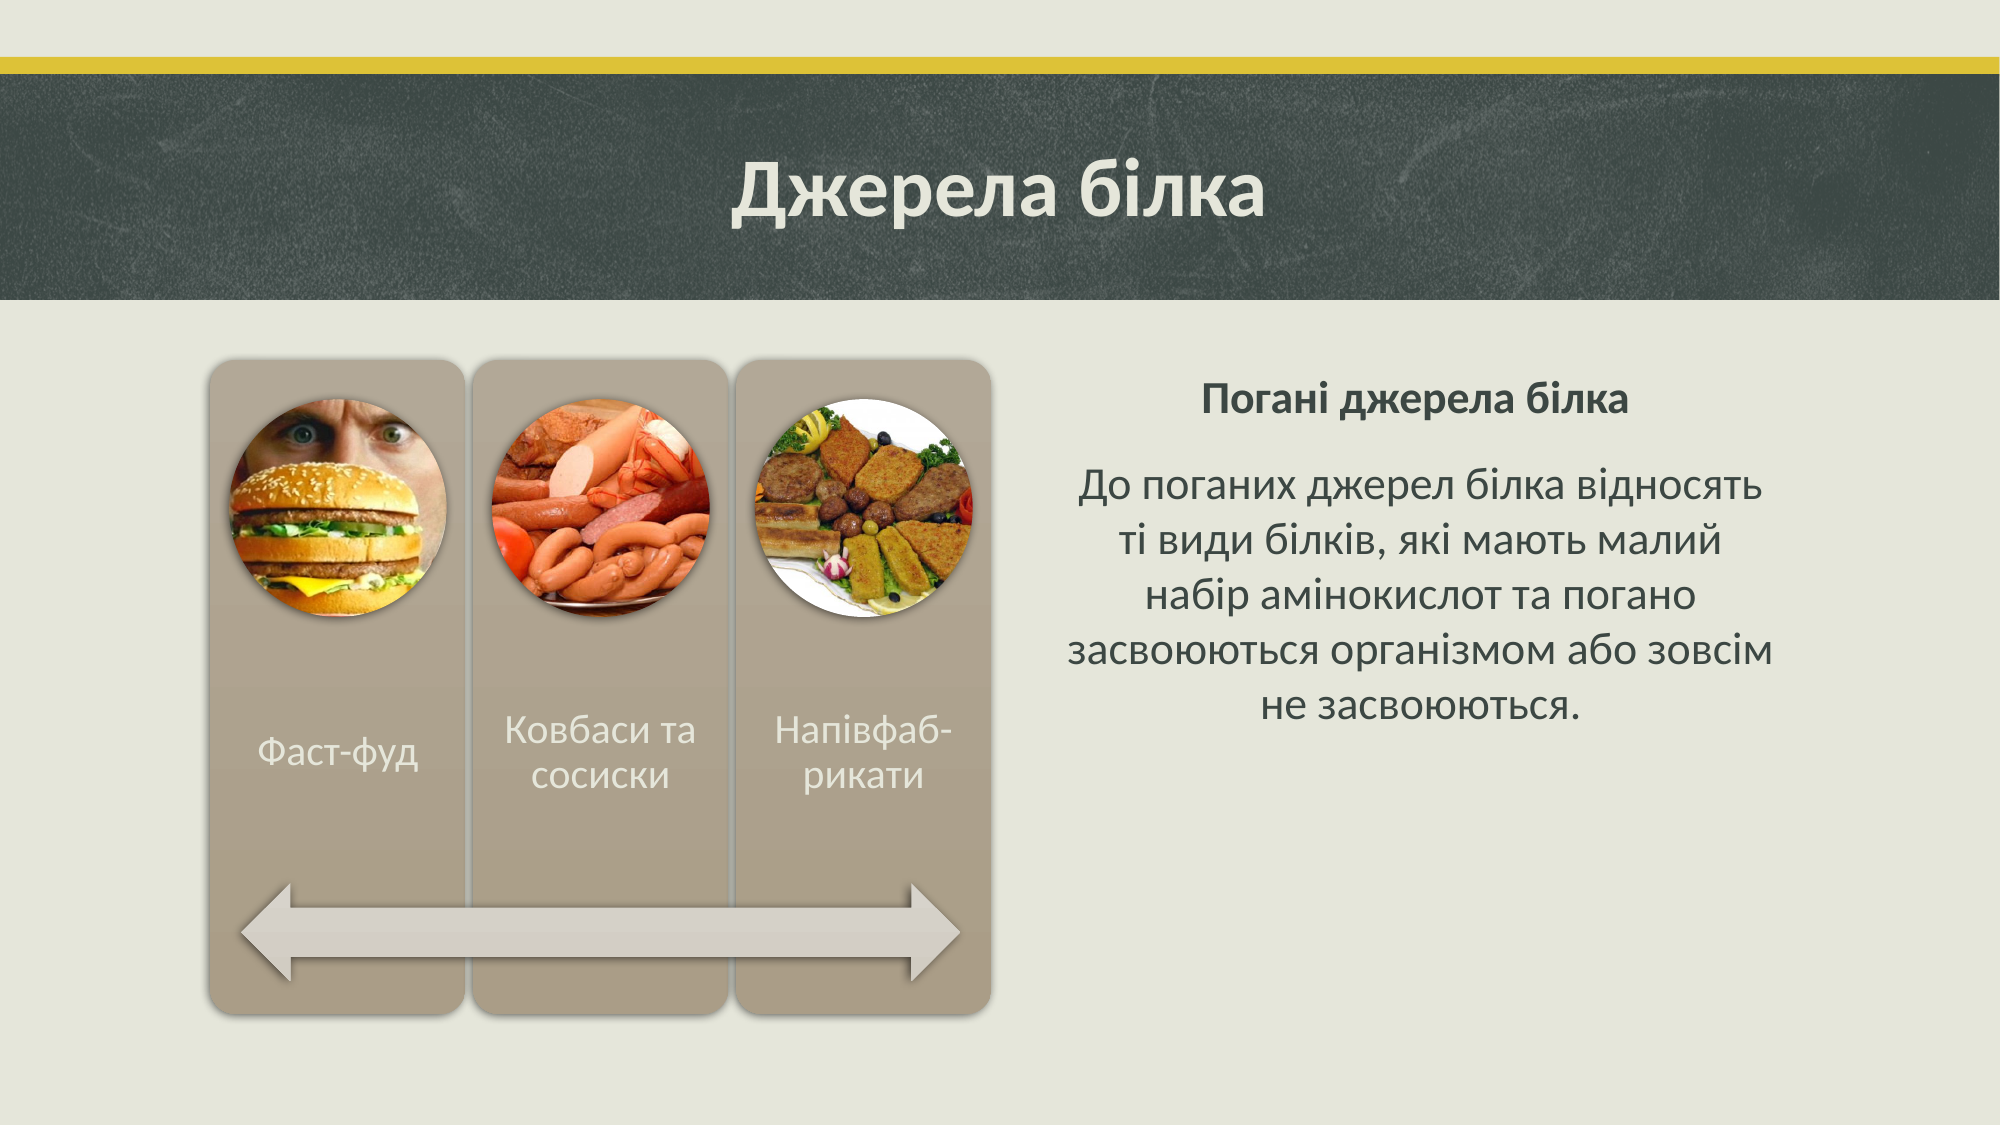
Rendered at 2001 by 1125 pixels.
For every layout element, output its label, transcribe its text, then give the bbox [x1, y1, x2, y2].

title Джерела білка [210, 76, 1790, 300]
list Погані джерела білка До поганих джерел білка відносять ті види білків, які мають малий набір амінокислот та погано засвоюються організмом або зовсім не засвоюються. [1052, 360, 1790, 1014]
picture [0, 74, 2000, 300]
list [209, 359, 992, 1014]
